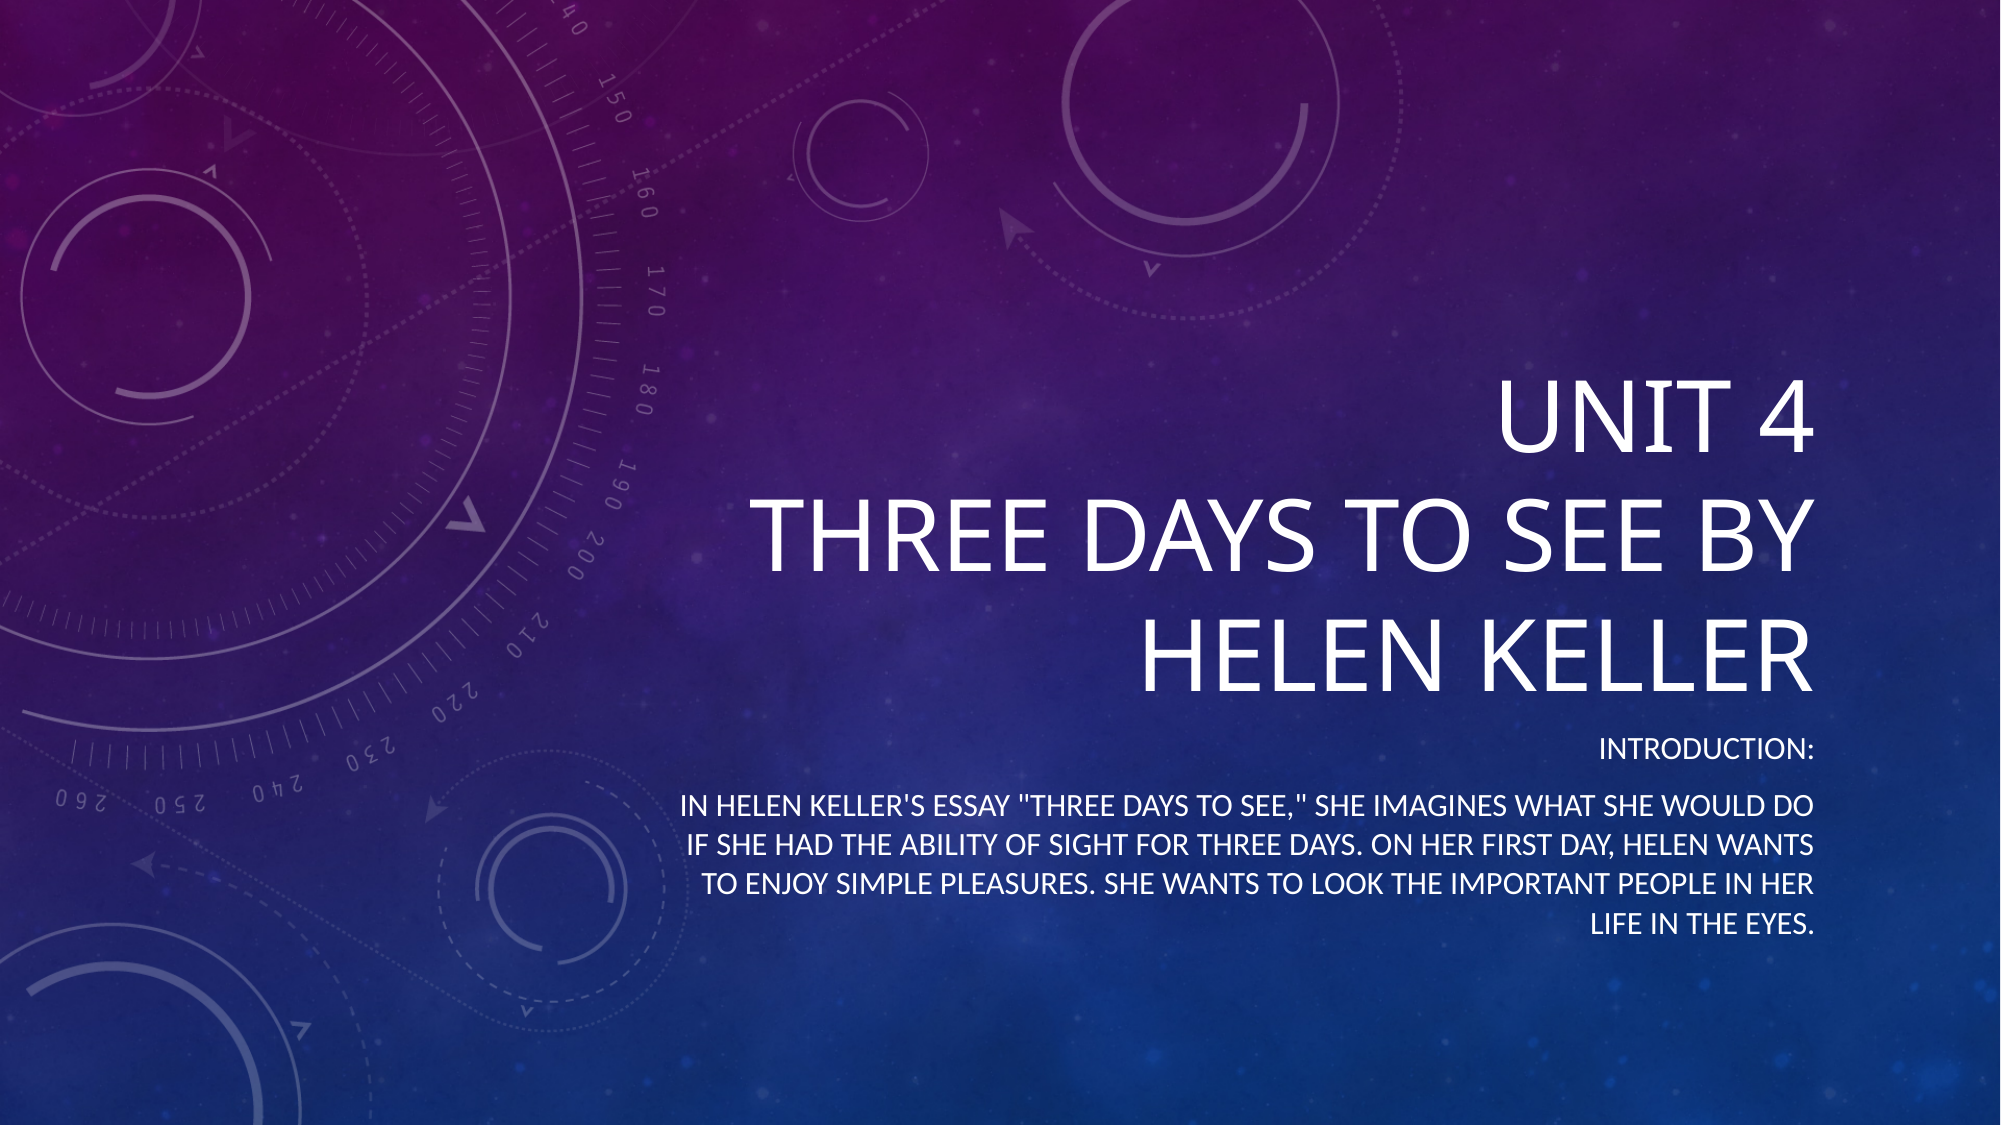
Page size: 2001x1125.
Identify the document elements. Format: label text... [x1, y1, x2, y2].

picture [0, 0, 2001, 1125]
title Unit 4 three days to see by Helen keller [650, 322, 1831, 719]
subtitle Introduction: In Helen Keller's essay "Three Days to See," she imagines what she would do if she had the ability of sight for three days. On her first day, Helen wants to enjoy simple pleasures. She wants to look the important people in her life in the eyes. [650, 719, 1831, 950]
